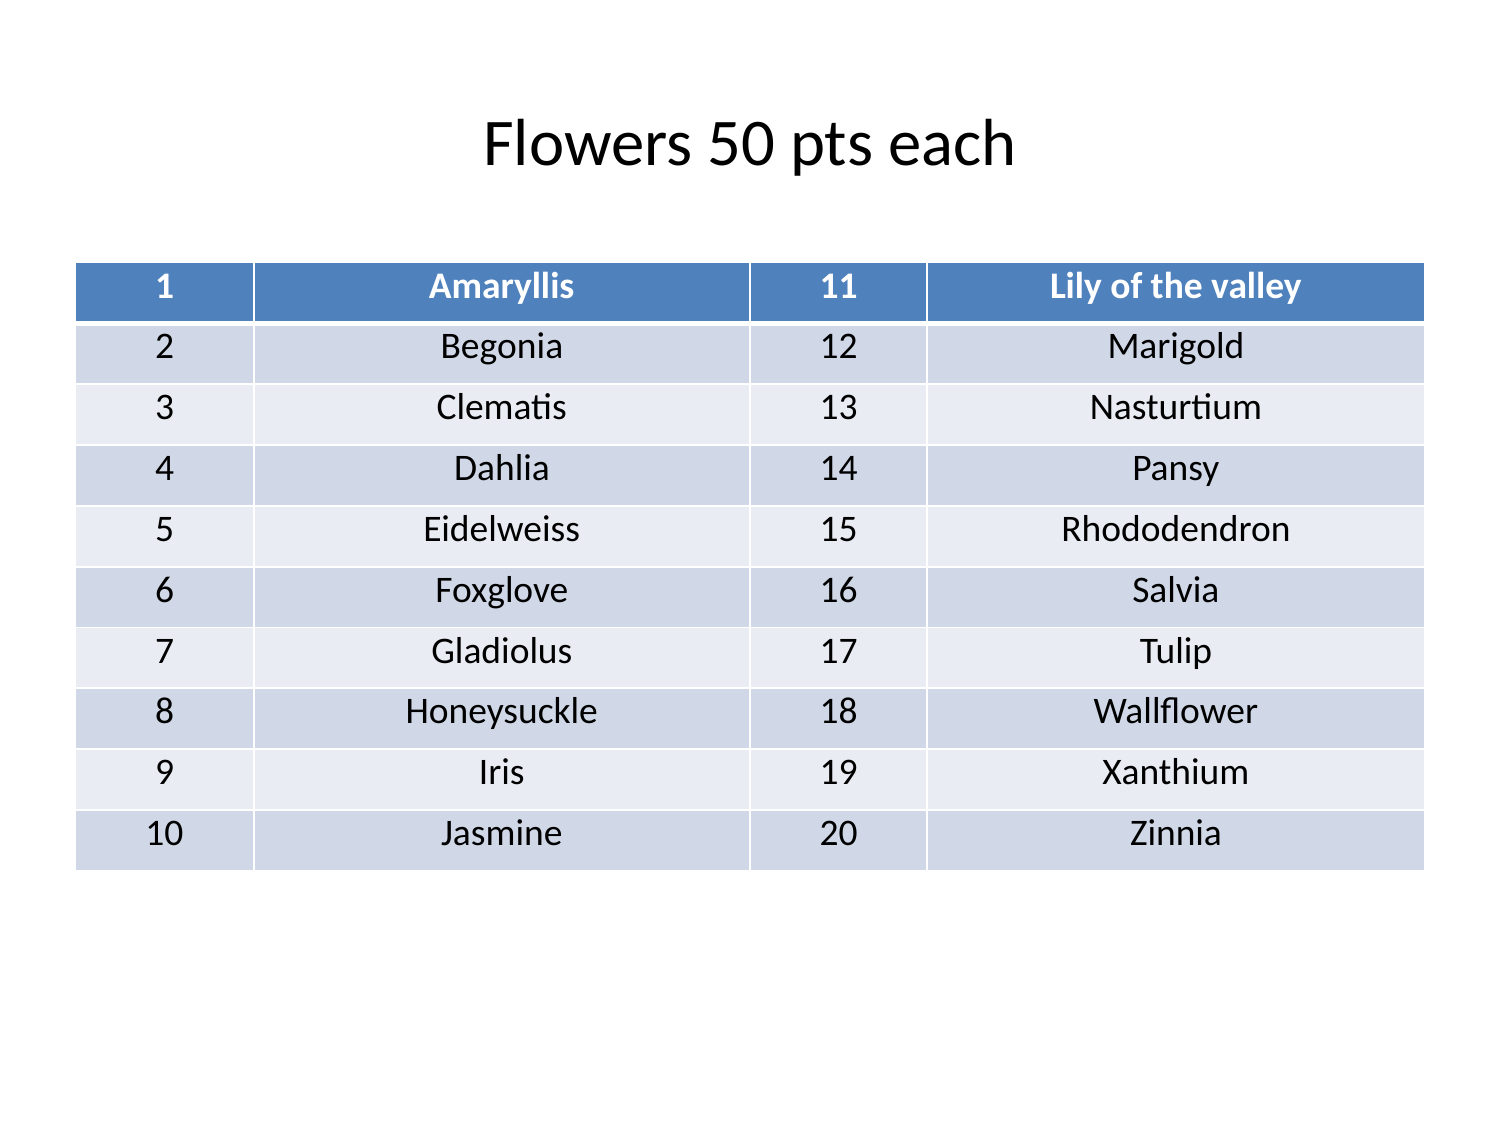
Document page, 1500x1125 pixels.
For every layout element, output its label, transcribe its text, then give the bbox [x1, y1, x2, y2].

table_cell 3 [76, 385, 253, 444]
table_cell Salvia [928, 568, 1424, 627]
table_cell 12 [751, 326, 926, 383]
table_cell 8 [76, 689, 253, 748]
table_cell 19 [751, 750, 926, 809]
table_cell Gladiolus [255, 628, 749, 687]
table_cell 6 [76, 568, 253, 627]
table_cell 10 [76, 811, 253, 870]
table_cell 18 [751, 689, 926, 748]
table_cell Nasturtium [928, 385, 1424, 444]
table_cell Begonia [255, 326, 749, 383]
table_cell Tulip [928, 628, 1424, 687]
table_header Lily of the valley [928, 263, 1424, 321]
table_cell Clematis [255, 385, 749, 444]
table_header Amaryllis [255, 263, 749, 321]
table_cell 15 [751, 507, 926, 566]
title Flowers 50 pts each [75, 45, 1425, 233]
table_cell Foxglove [255, 568, 749, 627]
table_cell Iris [255, 750, 749, 809]
table_cell Zinnia [928, 811, 1424, 870]
table_header 1 [76, 263, 253, 321]
table_cell 9 [76, 750, 253, 809]
table_cell 14 [751, 446, 926, 505]
table_cell Jasmine [255, 811, 749, 870]
table_cell Pansy [928, 446, 1424, 505]
table_cell Marigold [928, 326, 1424, 383]
table_cell 2 [76, 326, 253, 383]
table_cell Eidelweiss [255, 507, 749, 566]
table_cell 5 [76, 507, 253, 566]
table_cell 13 [751, 385, 926, 444]
table_cell 7 [76, 628, 253, 687]
table_cell 17 [751, 628, 926, 687]
table_header 11 [751, 263, 926, 321]
table_cell Honeysuckle [255, 689, 749, 748]
table_cell Wallflower [928, 689, 1424, 748]
table_cell 16 [751, 568, 926, 627]
table_cell 20 [751, 811, 926, 870]
table_cell 4 [76, 446, 253, 505]
table_cell Dahlia [255, 446, 749, 505]
table_cell Xanthium [928, 750, 1424, 809]
table_cell Rhododendron [928, 507, 1424, 566]
